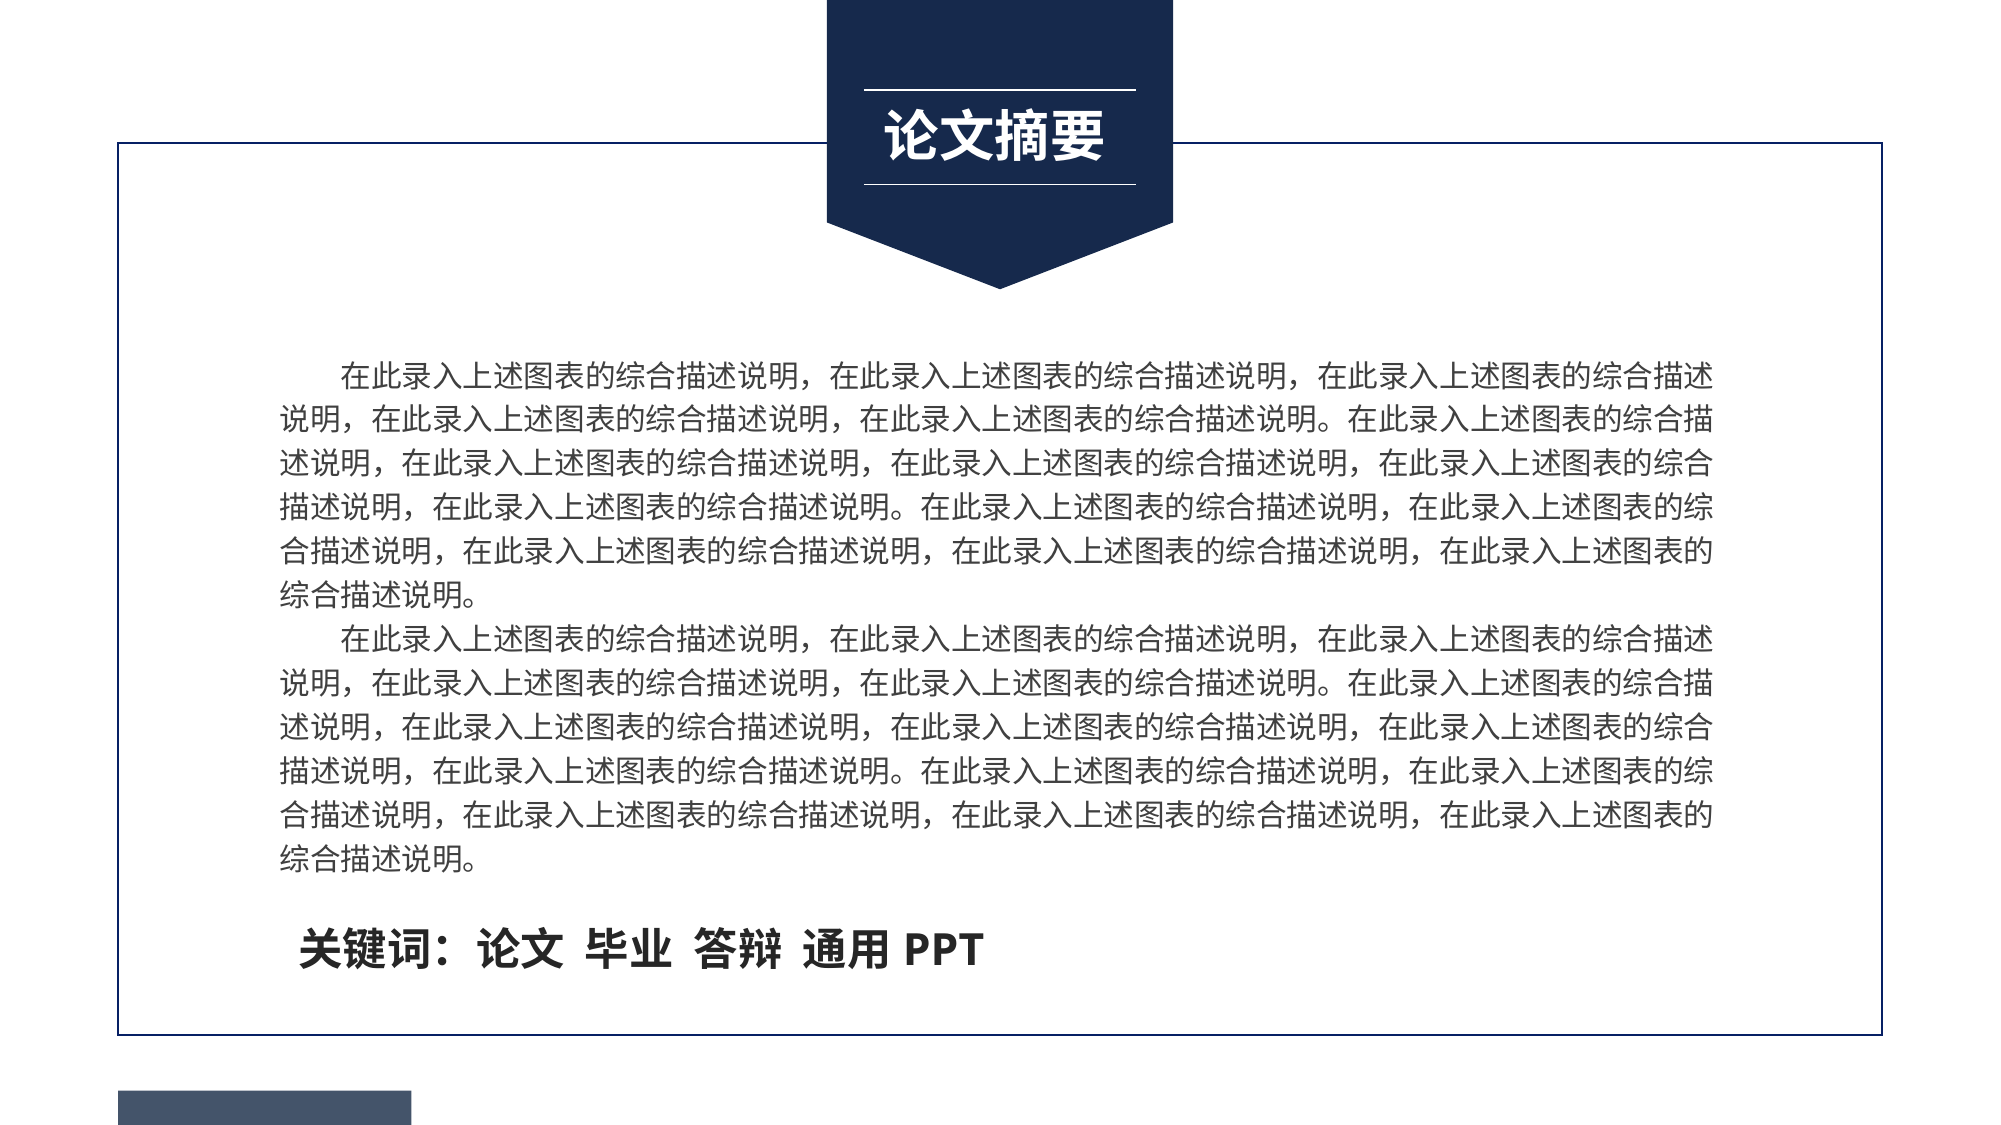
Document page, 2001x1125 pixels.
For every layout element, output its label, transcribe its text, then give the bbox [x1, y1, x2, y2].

text_box [117, 142, 1883, 1036]
text_box [825, 0, 1175, 291]
text_box [117, 1090, 412, 1125]
text_box 在此录入上述图表的综合描述说明，在此录入上述图表的综合描述说明，在此录入上述图表的综合描述说明，在此录入上述图表的综合描述说明，在此录入上述图表的综合描述说明。在此录入上述图表的综合描述说明，在此录入上述图表的综合描述说明，在此录入上述图表的综合描述说明，在此录入上述图表的综合描述说明，在此录入上述图表的综合描述说明。在此录入上述图表的综合描述说明，在此录入上述图表的综合描述说明，在此录入上述图表的综合描述说明，在此录入上述图表的综合描述说明，在此录入上述图表的综合描述说明。 在此录入上述图表的综合描述说明，在此录入上述图表的综合描述说明，在此录入上述图表的综合描述说明，在此录入上述图表的综合描述说明，在此录入上述图表的综合描述说明。在此录入上述图表的综合描述说明，在此录入上述图表的综合描述说明，在此录入上述图表的综合描述说明，在此录入上述图表的综合描述说明，在此录入上述图表的综合描述说明。在此录入上述图表的综合描述说明，在此录入上述图表的综合描述说明，在此录入上述图表的综合描述说明，在此录入上述图表的综合描述说明，在此录入上述图表的综合描述说明。 [265, 341, 1735, 884]
text_box 论文摘要 [868, 93, 1121, 175]
text_box 关键词：论文 毕业 答辩 通用PPT [283, 913, 1000, 982]
